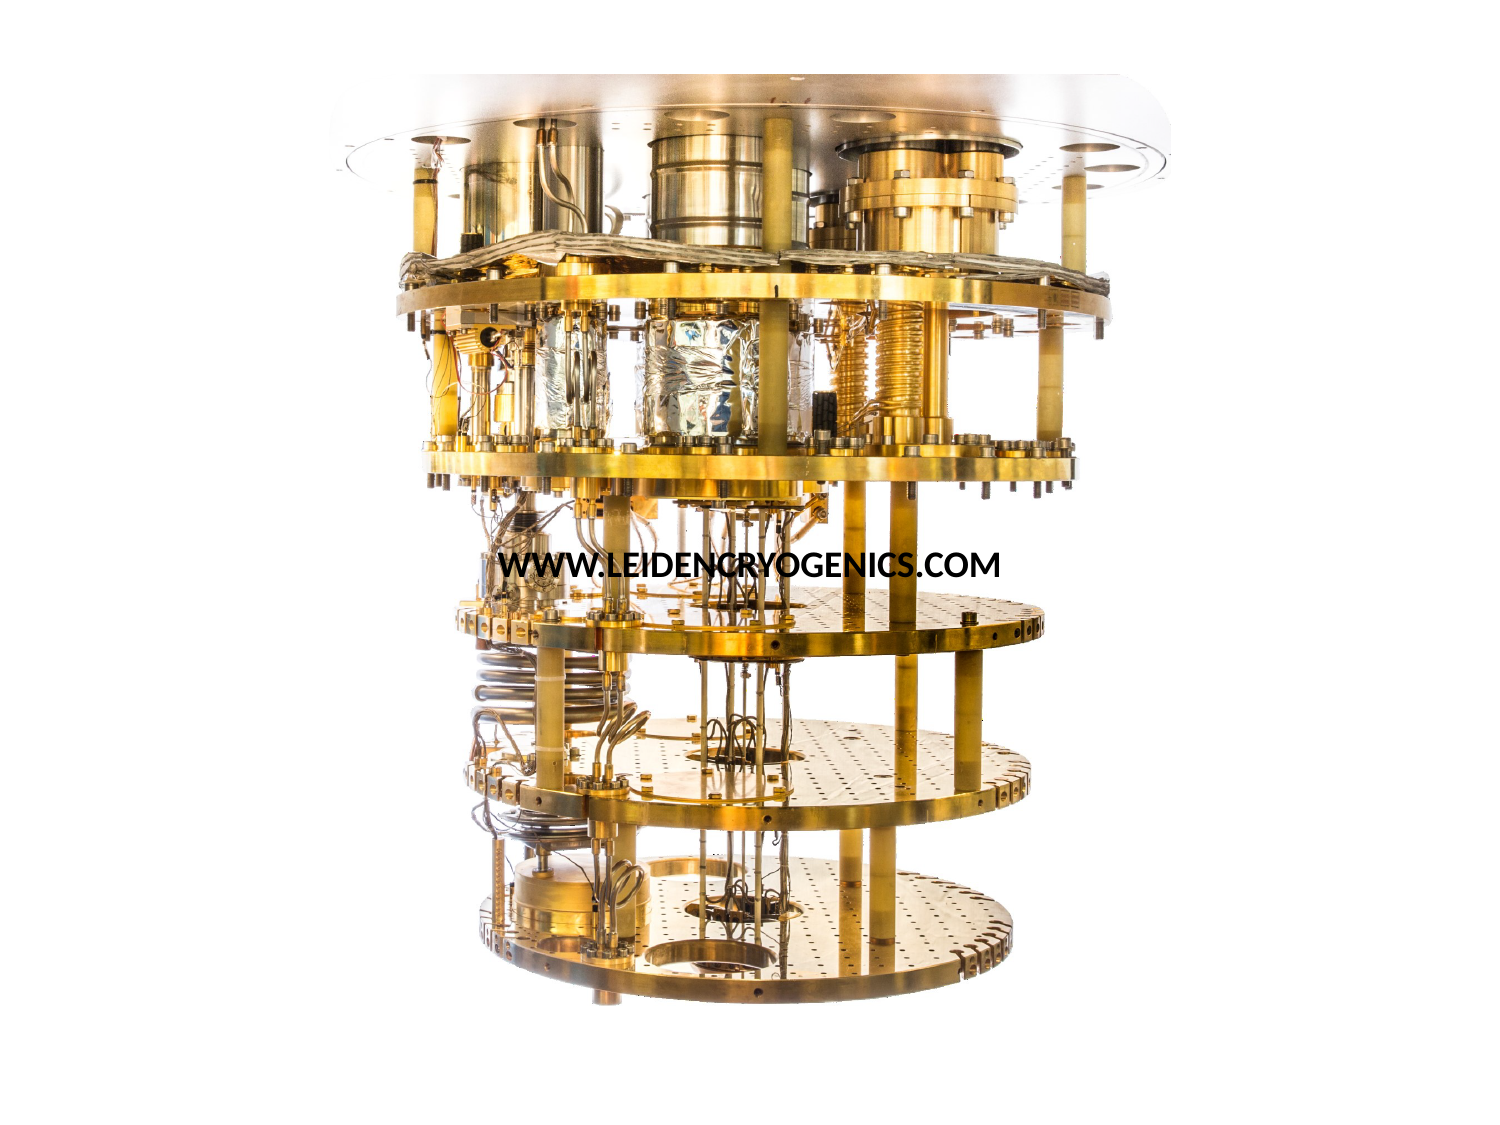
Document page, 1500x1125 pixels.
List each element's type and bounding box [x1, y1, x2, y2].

picture [328, 74, 1171, 1051]
